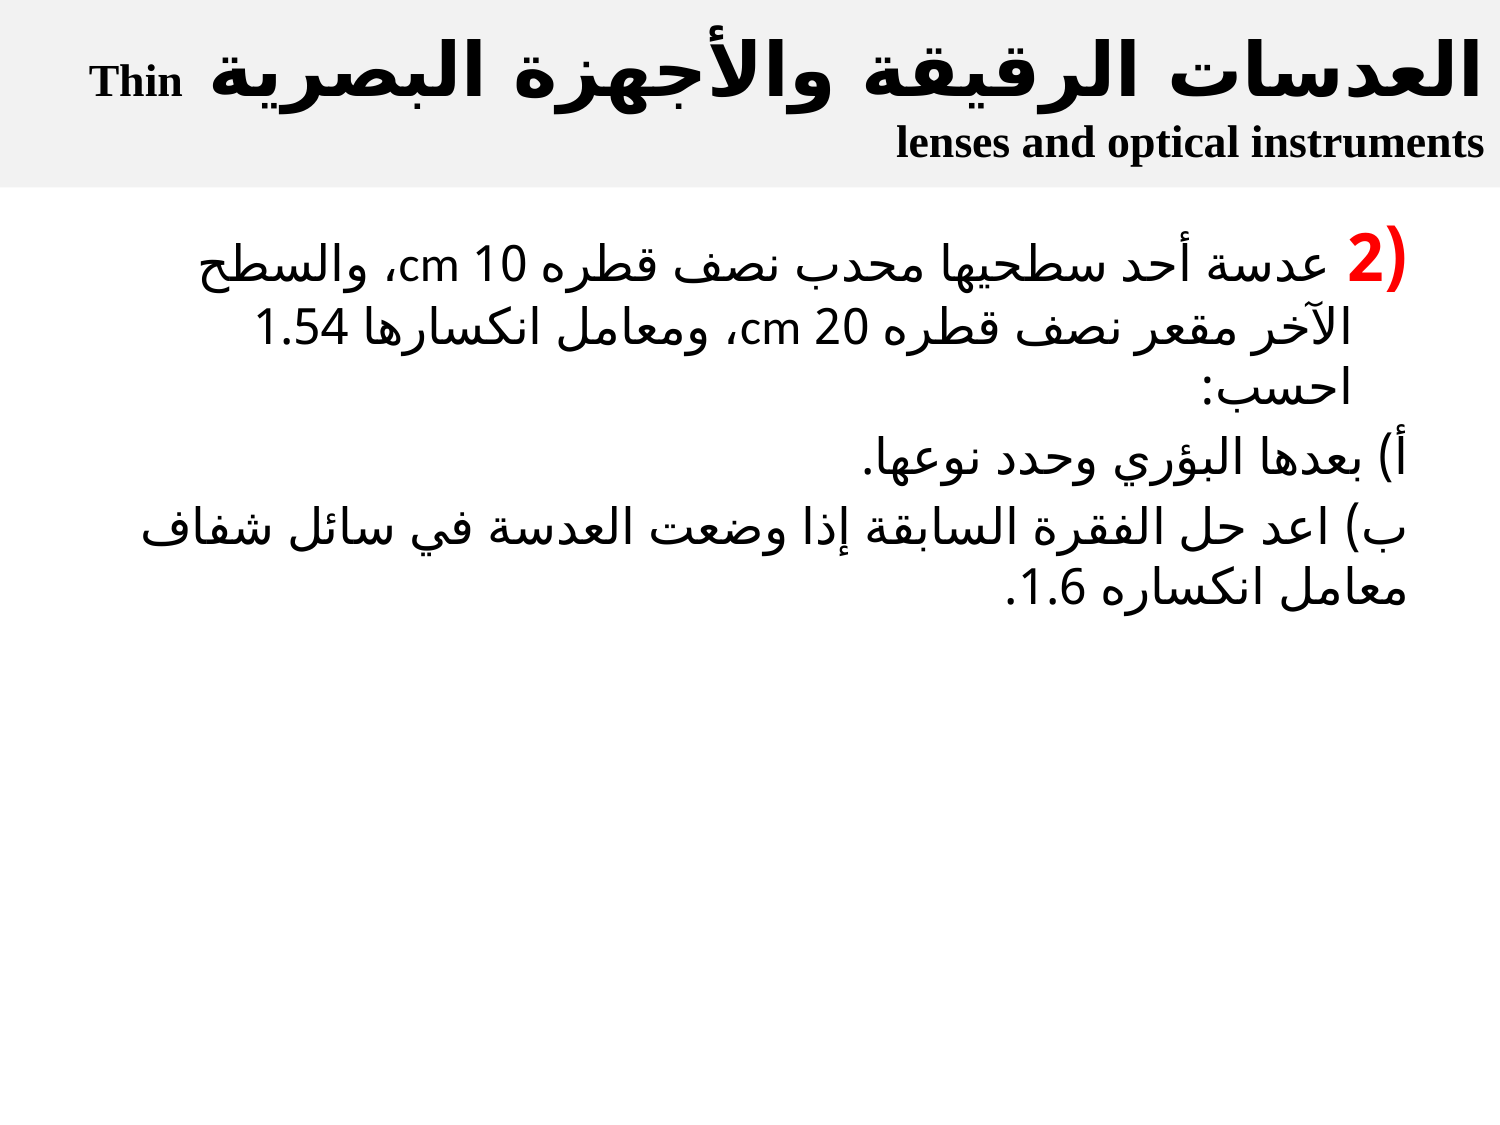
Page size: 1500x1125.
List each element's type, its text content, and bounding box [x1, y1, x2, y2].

text_box العدسات الرقيقة والأجهزة البصرية Thin lenses and optical instruments [0, 0, 1500, 188]
list (2 عدسة أحد سطحيها محدب نصف قطره 10 cm، والسطح الآخر مقعر نصف قطره 20 cm، ومعامل انكسارها 1.54 احسب: أ) بعدها البؤري وحدد نوعها. ب) اعد حل الفقرة السابقة إذا وضعت العدسة في سائل شفاف معامل انكساره 1.6. [75, 206, 1425, 1125]
